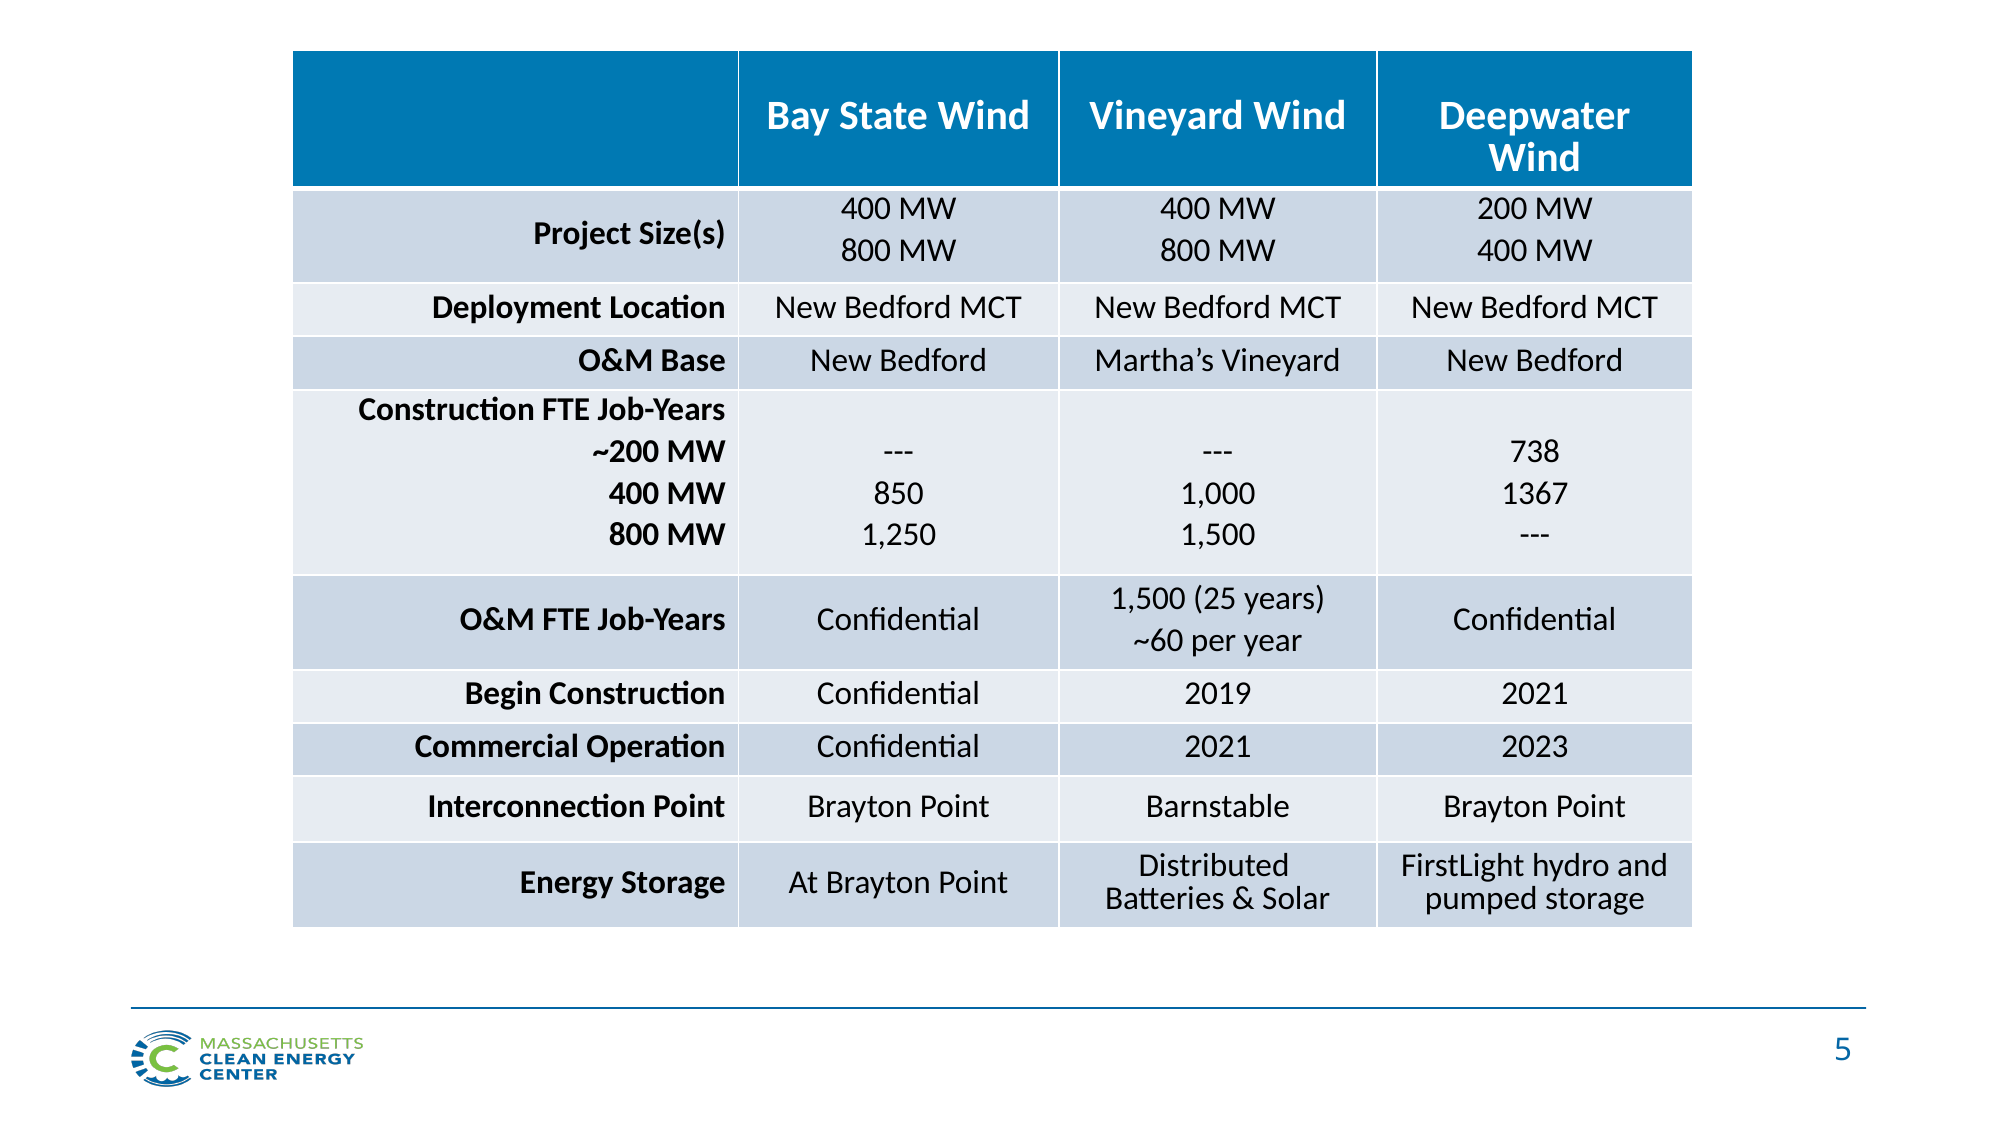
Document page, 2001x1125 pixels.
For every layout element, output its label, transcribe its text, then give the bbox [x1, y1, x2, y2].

table_header Bay State Wind [739, 51, 1058, 186]
table_cell New Bedford MCT [1378, 284, 1692, 335]
table_cell 2021 [1378, 671, 1692, 722]
table_cell Energy Storage [293, 843, 738, 927]
table_cell New Bedford MCT [1060, 284, 1376, 335]
table_cell New Bedford MCT [739, 284, 1058, 335]
table_cell 400 MW 800 MW [1060, 191, 1376, 282]
table_cell New Bedford [739, 337, 1058, 389]
table_cell 1,500 (25 years) ~60 per year [1060, 576, 1376, 669]
table_cell Brayton Point [1378, 777, 1692, 841]
table_cell Brayton Point [739, 777, 1058, 841]
table_cell Interconnection Point [293, 777, 738, 841]
table_cell Confidential [739, 671, 1058, 722]
table_cell Confidential [739, 576, 1058, 669]
table_cell O&M FTE Job-Years [293, 576, 738, 669]
table_header Deepwater Wind [1378, 51, 1692, 186]
table_cell Begin Construction [293, 671, 738, 722]
table_cell Confidential [739, 724, 1058, 775]
table_cell Barnstable [1060, 777, 1376, 841]
table_cell Commercial Operation [293, 724, 738, 775]
table_cell Construction FTE Job-Years ~200 MW 400 MW 800 MW [293, 391, 738, 574]
table_cell O&M Base [293, 337, 738, 389]
slide_number 5 [1692, 1008, 1868, 1087]
picture [131, 1030, 363, 1087]
table_cell FirstLight hydro and pumped storage [1378, 843, 1692, 927]
table_cell At Brayton Point [739, 843, 1058, 927]
table_cell --- 850 1,250 [739, 391, 1058, 574]
table_cell 200 MW 400 MW [1378, 191, 1692, 282]
table_cell --- 1,000 1,500 [1060, 391, 1376, 574]
table_header Vineyard Wind [1060, 51, 1376, 186]
table_cell New Bedford [1378, 337, 1692, 389]
table_cell Project Size(s) [293, 191, 738, 282]
table_cell Confidential [1378, 576, 1692, 669]
table_cell 738 1367 --- [1378, 391, 1692, 574]
table_cell Deployment Location [293, 284, 738, 335]
table_cell 2021 [1060, 724, 1376, 775]
table_header [293, 51, 738, 186]
table_cell 2019 [1060, 671, 1376, 722]
table_cell Martha’s Vineyard [1060, 337, 1376, 389]
table_cell 2023 [1378, 724, 1692, 775]
table_cell Distributed Batteries & Solar [1060, 843, 1376, 927]
table_cell 400 MW 800 MW [739, 191, 1058, 282]
